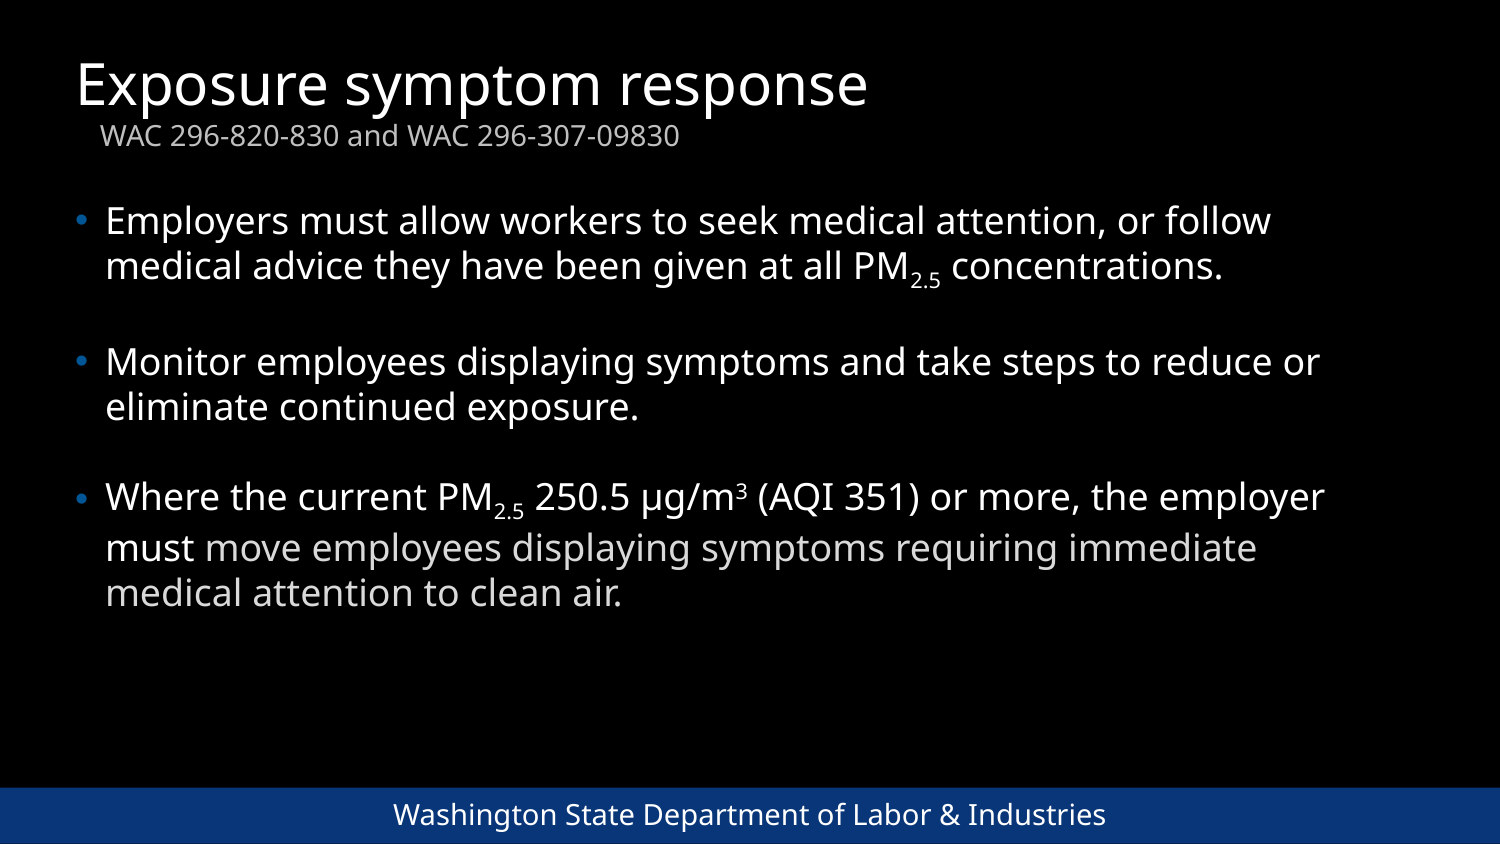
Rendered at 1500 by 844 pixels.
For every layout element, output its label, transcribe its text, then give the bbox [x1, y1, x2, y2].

list Employers must allow workers to seek medical attention, or follow medical advice they have been given at all PM2.5 concentrations. Monitor employees displaying symptoms and take steps to reduce or eliminate continued exposure. Where the current PM2.5 250.5 μg/m3 (AQI 351) or more, the employer must move employees displaying symptoms requiring immediate medical attention to clean air. [75, 196, 1384, 782]
title Exposure symptom response [75, 46, 1413, 188]
text_box WAC 296-820-830 and WAC 296-307-09830 [99, 117, 1438, 153]
